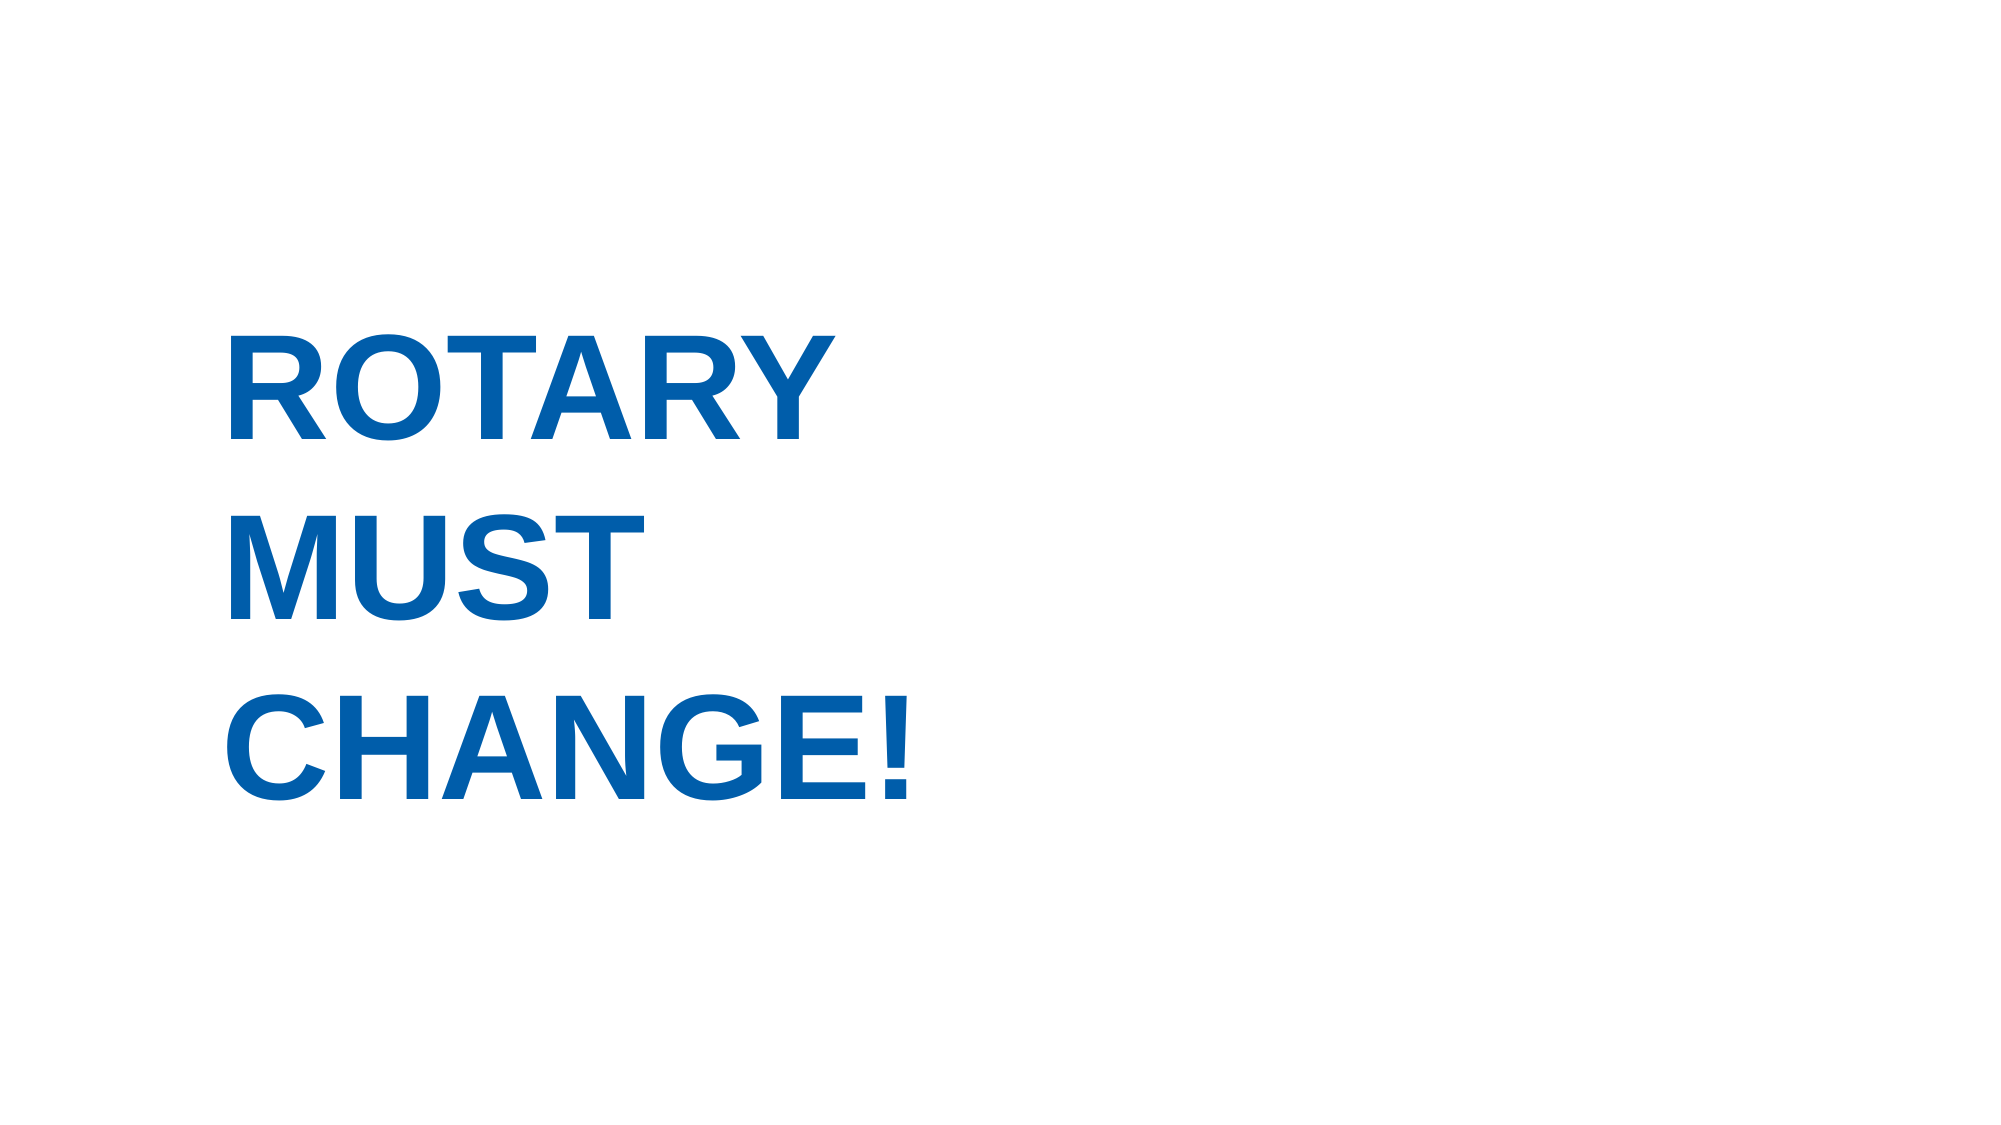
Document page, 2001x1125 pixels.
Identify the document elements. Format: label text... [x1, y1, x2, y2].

text_box ROTARY MUST CHANGE! [207, 282, 1793, 837]
